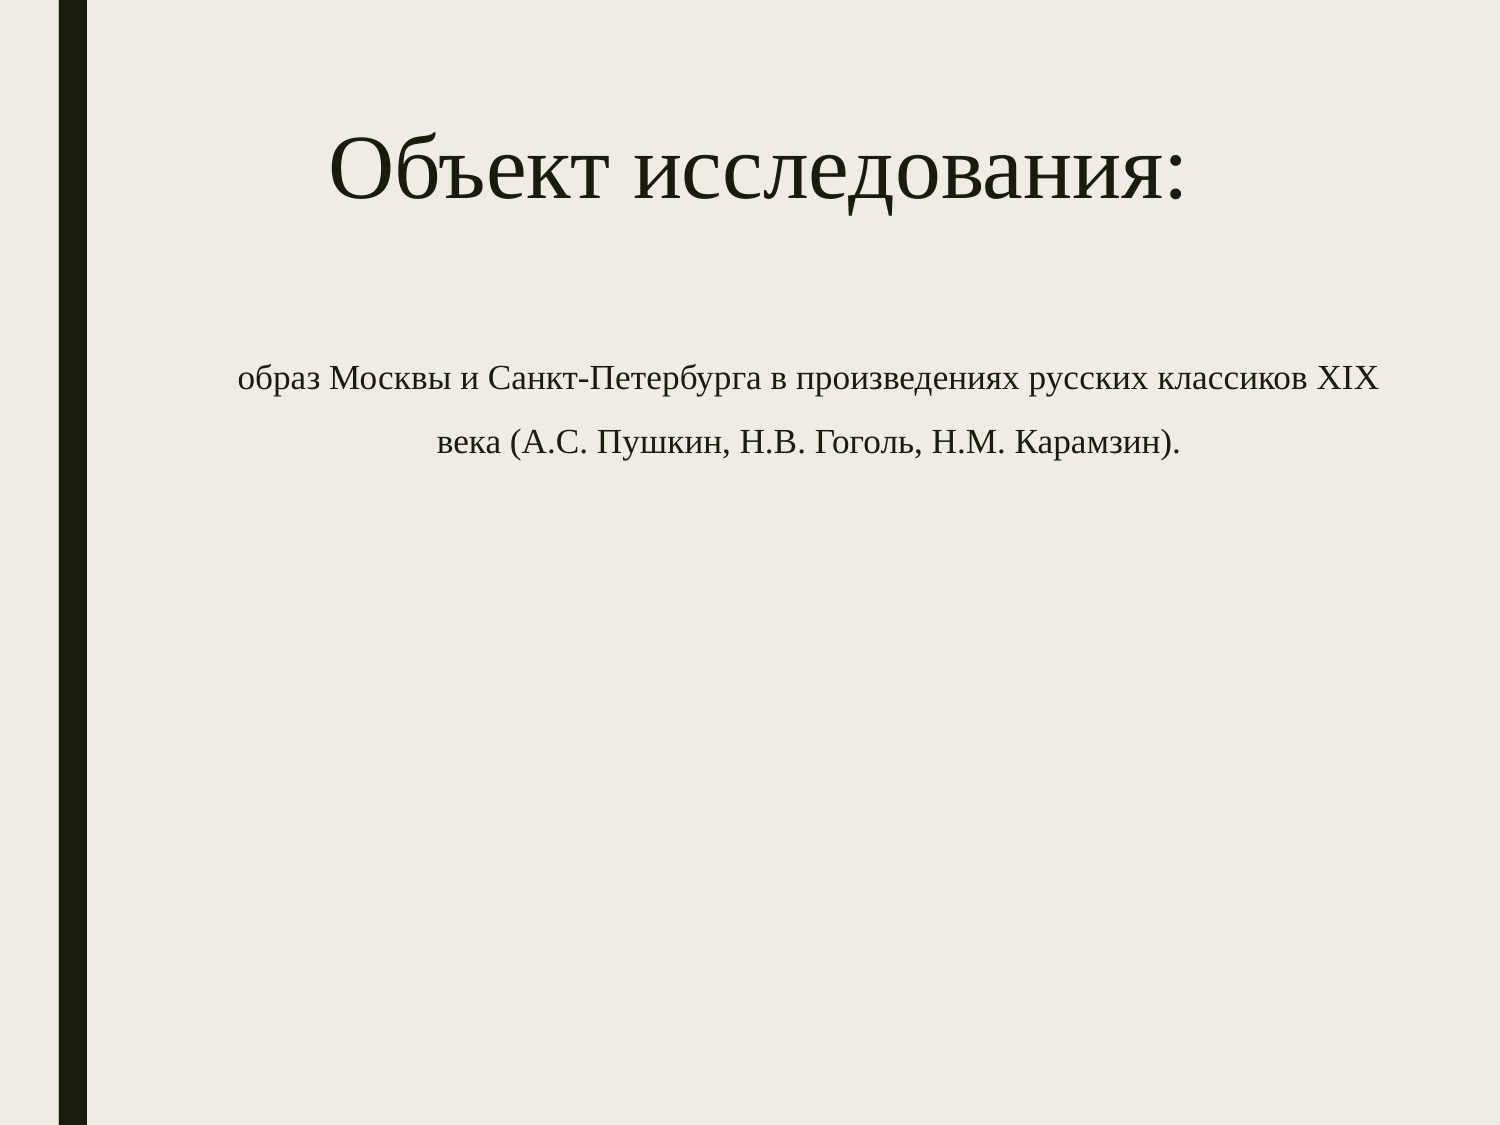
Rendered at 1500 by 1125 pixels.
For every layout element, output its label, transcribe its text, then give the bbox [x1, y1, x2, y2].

title Объект исследования: [168, 112, 1351, 357]
list образ Москвы и Санкт-Петербурга в произведениях русских классиков XIX века (А.С. Пушкин, Н.В. Гоголь, Н.М. Карамзин). [218, 326, 1400, 468]
